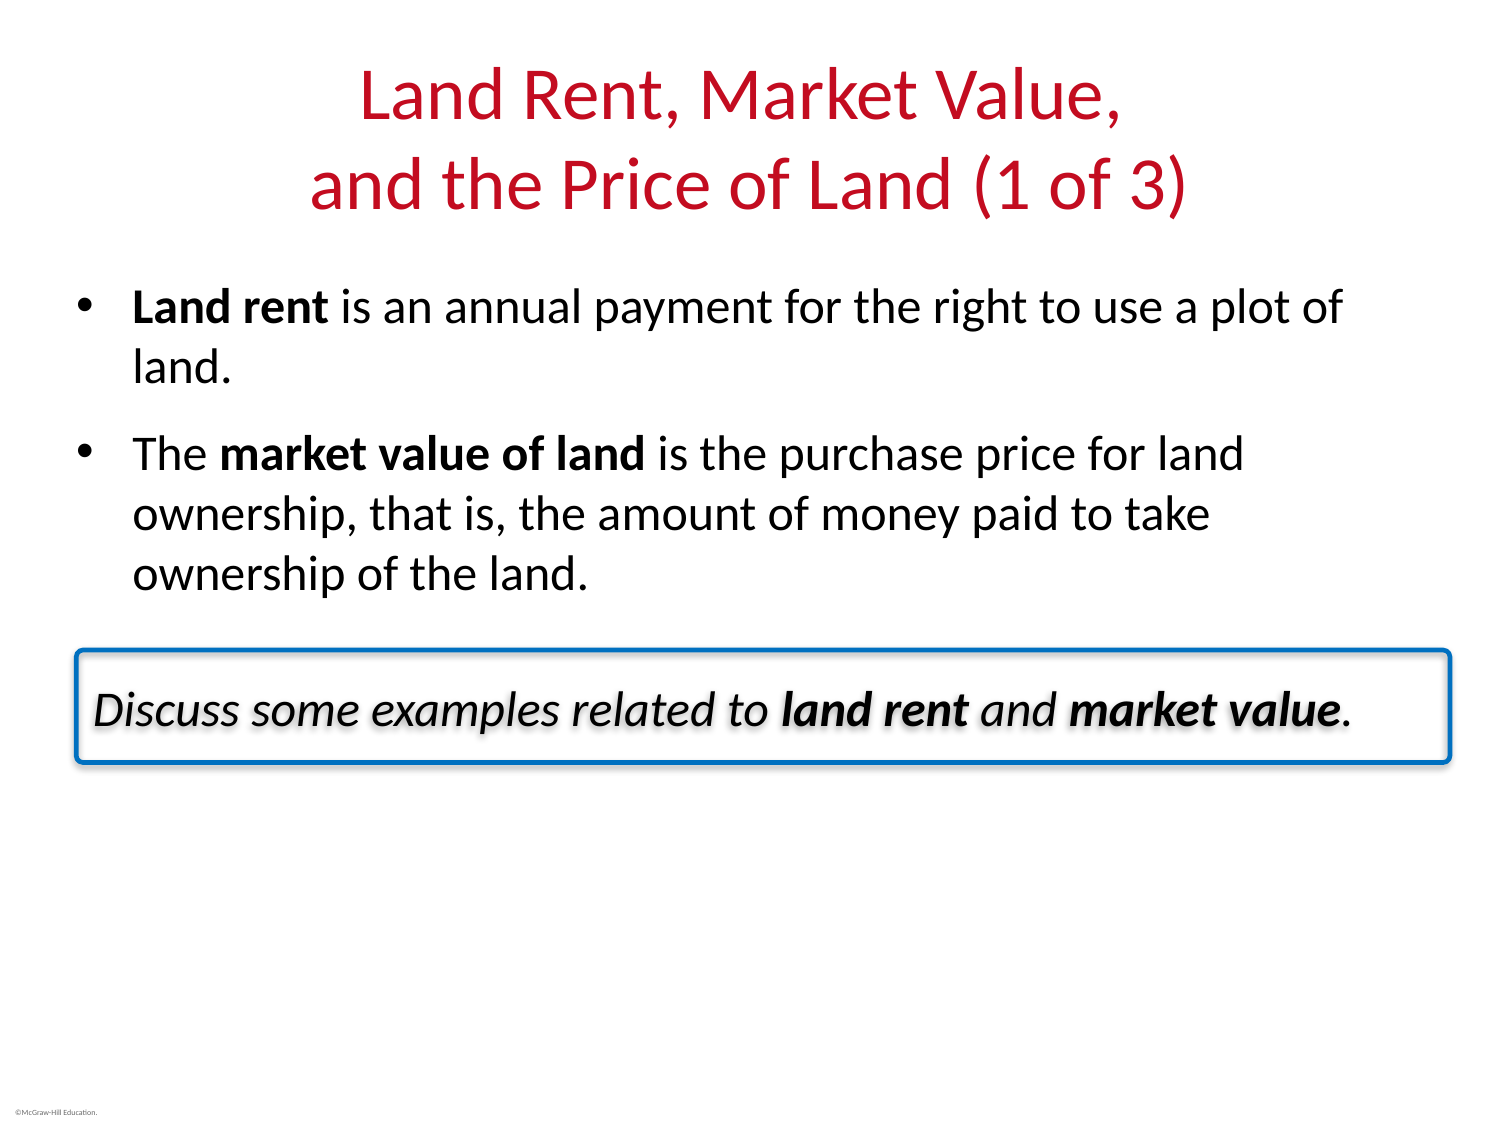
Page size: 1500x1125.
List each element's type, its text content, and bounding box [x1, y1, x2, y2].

text_box Discuss some examples related to land rent and market value. [75, 649, 1451, 764]
list Land rent is an annual payment for the right to use a plot of land. The market value of land is the purchase price for land ownership, that is, the amount of money paid to take ownership of the land. [61, 266, 1435, 613]
title Land Rent, Market Value, and the Price of Land (1 of 3) [0, 37, 1500, 225]
